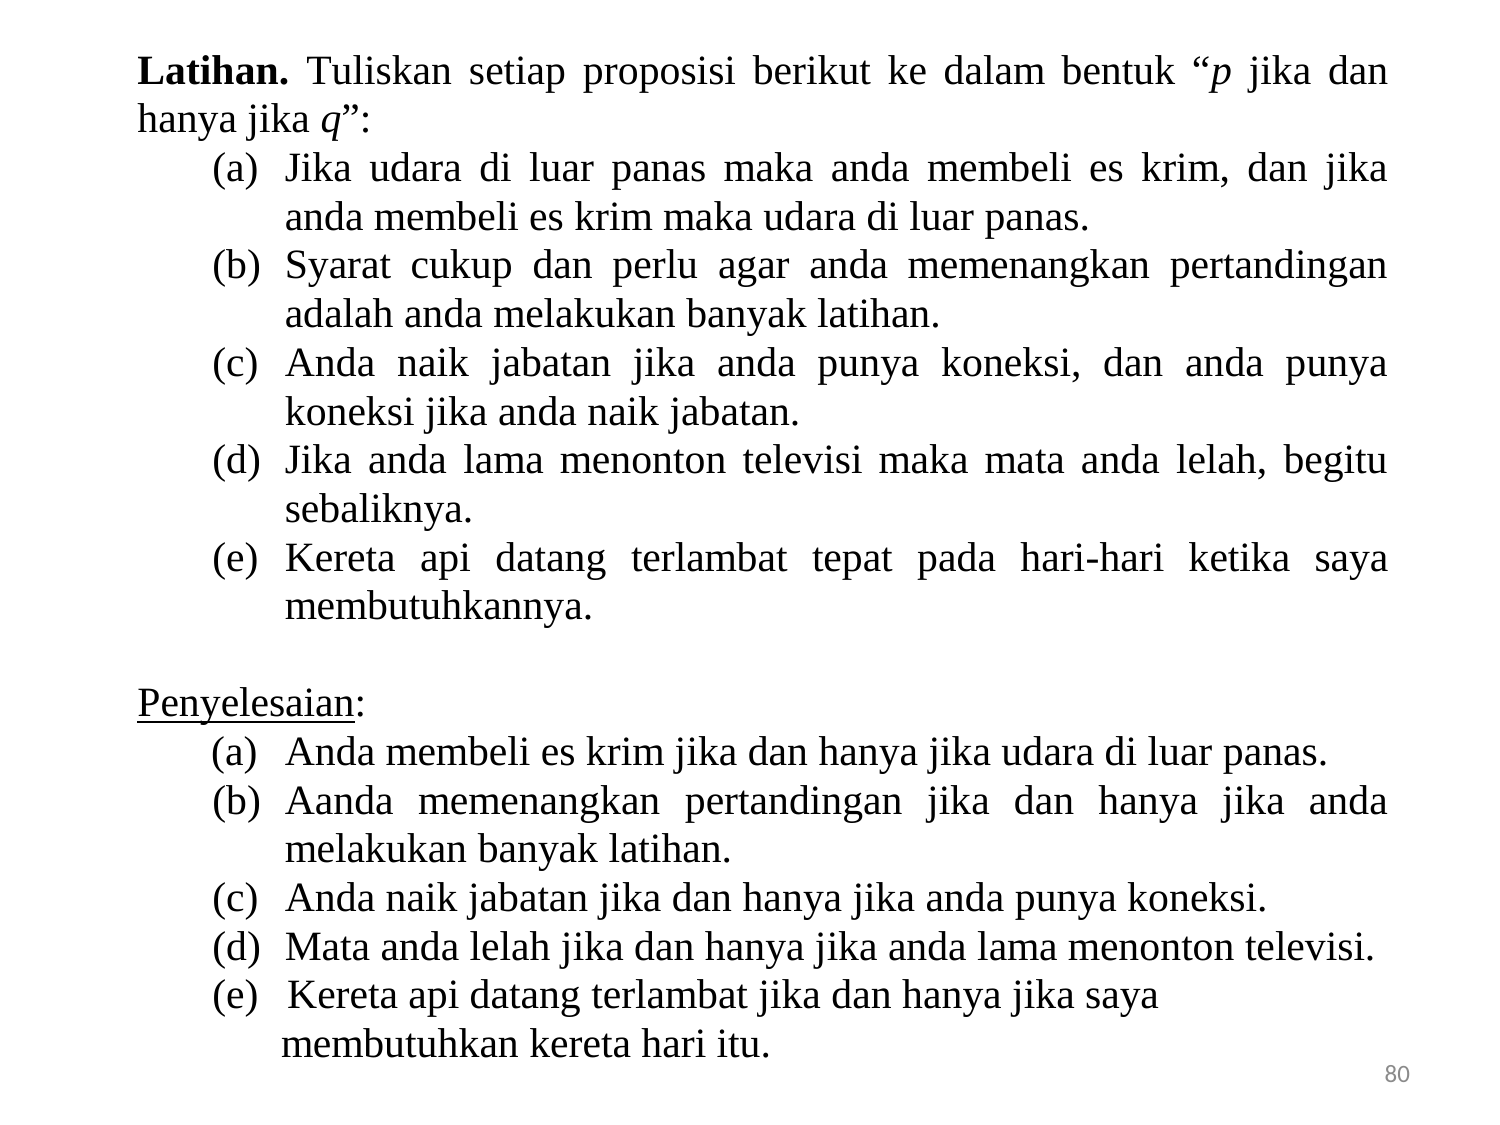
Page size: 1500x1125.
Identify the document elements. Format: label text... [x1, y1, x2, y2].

slide_number 80 [1074, 1042, 1425, 1103]
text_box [137, 43, 1393, 1076]
